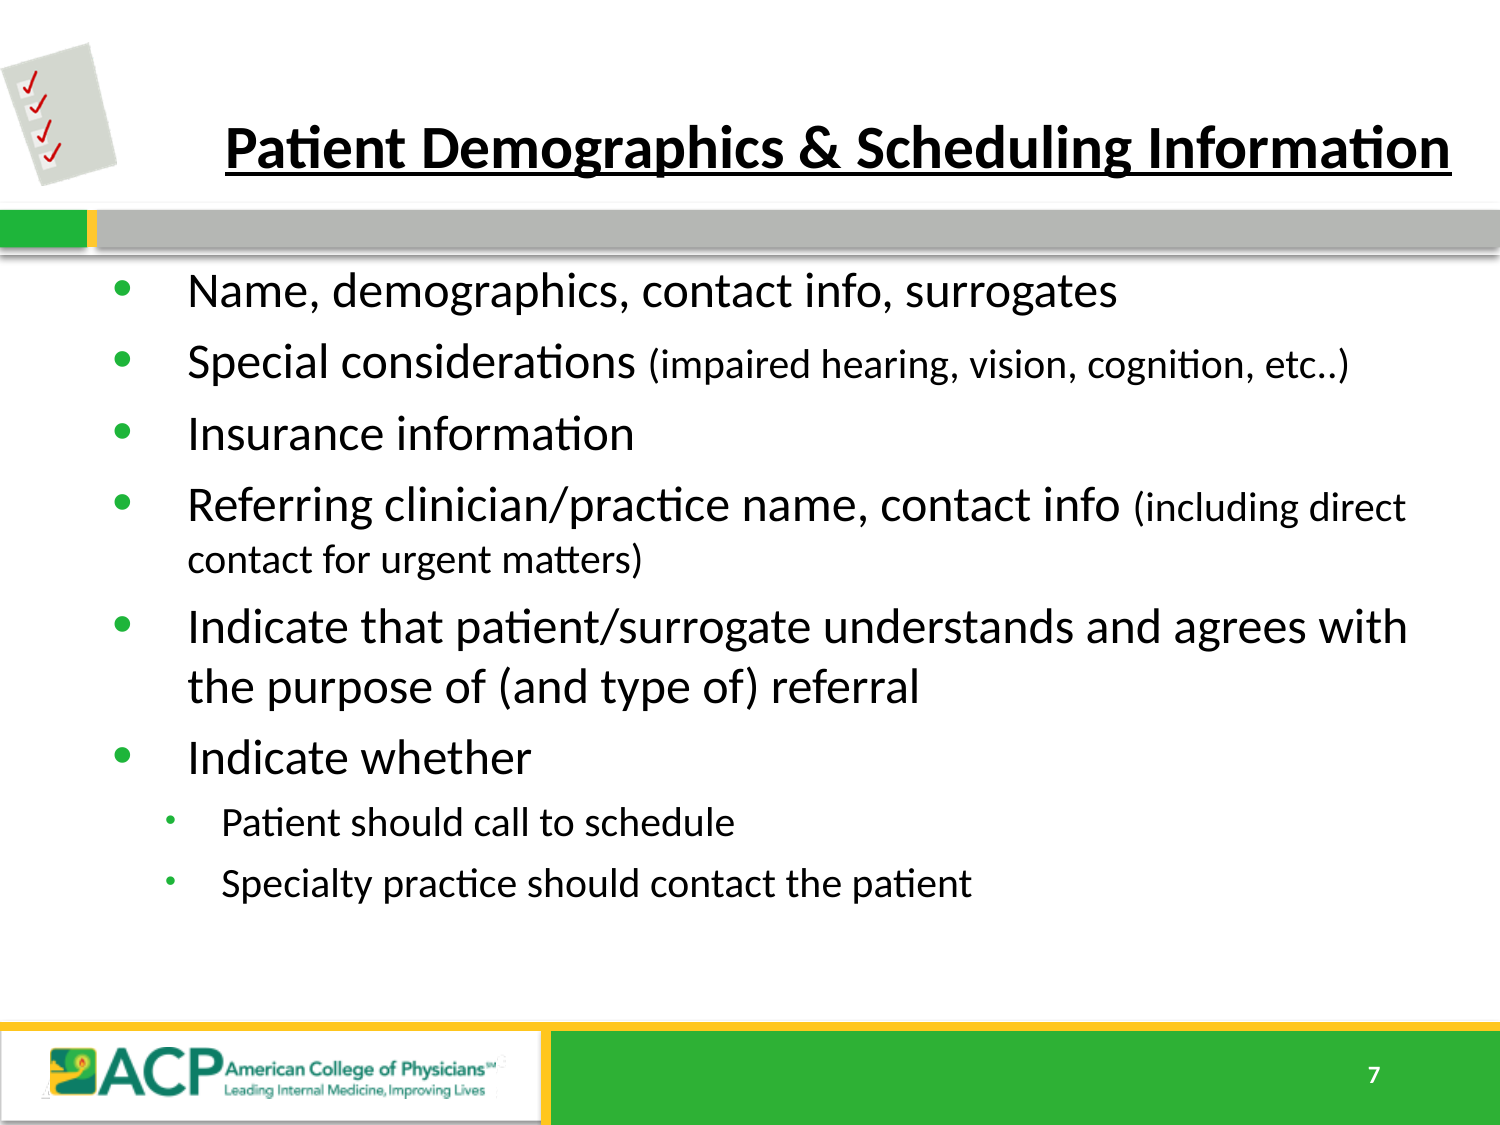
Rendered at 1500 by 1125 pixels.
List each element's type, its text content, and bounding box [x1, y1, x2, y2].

list Name, demographics, contact info, surrogates Special considerations (impaired hearing, vision, cognition, etc..) Insurance information Referring clinician/practice name, contact info (including direct contact for urgent matters) Indicate that patient/surrogate understands and agrees with the purpose of (and type of) referral Indicate whether Patient should call to schedule Specialty practice should contact the patient [37, 249, 1463, 1088]
picture [0, 42, 118, 187]
title Patient Demographics & Scheduling Information [41, 75, 1467, 213]
picture [50, 1088, 496, 1099]
